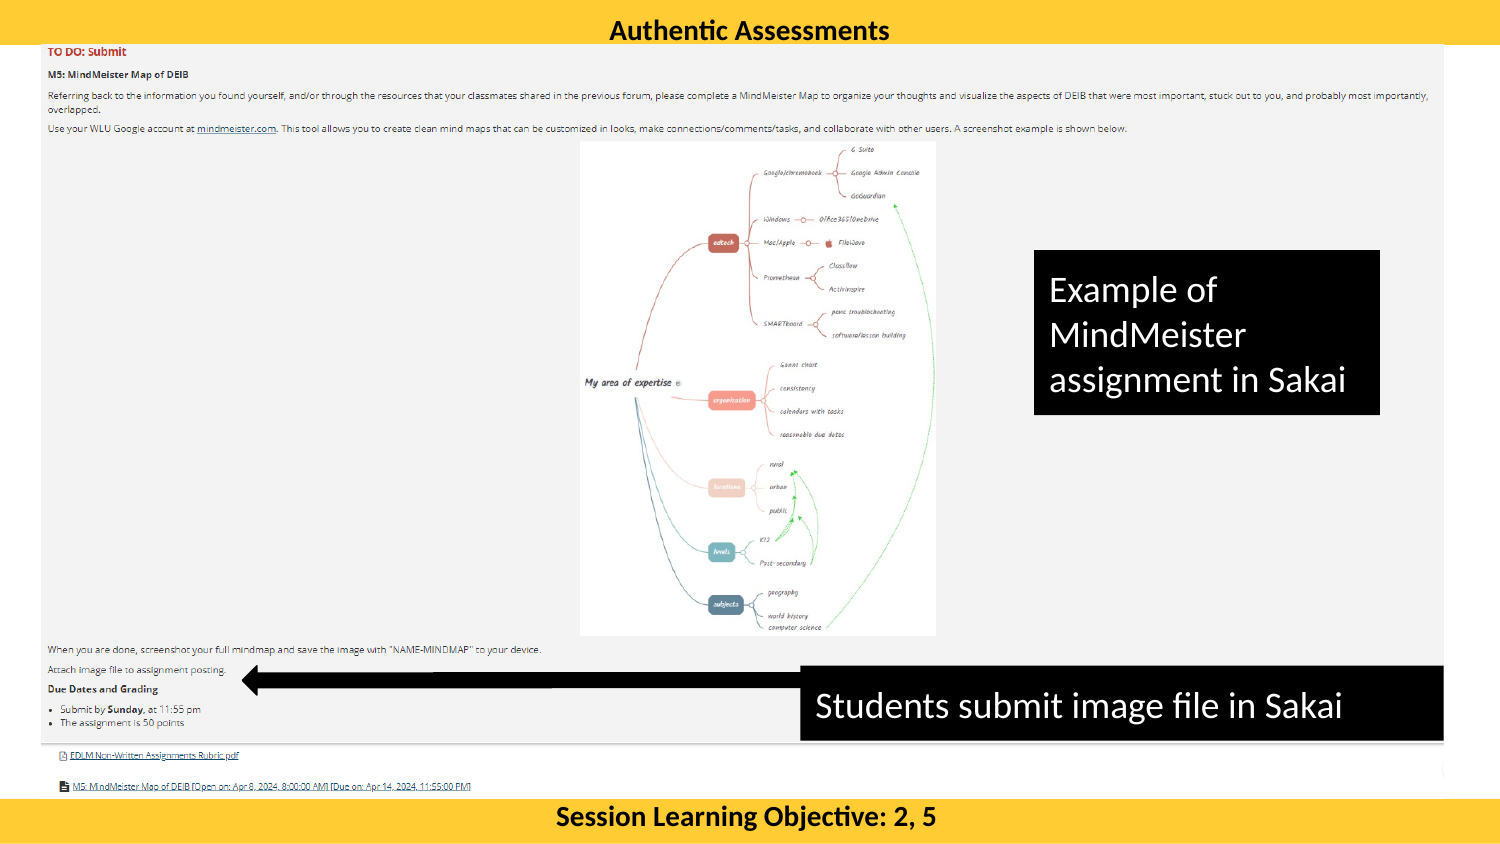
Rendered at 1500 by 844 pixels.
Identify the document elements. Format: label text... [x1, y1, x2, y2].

text_box Authentic Assessments [0, 0, 1500, 58]
picture [41, 44, 1444, 799]
text_box Session Learning Objective: 2, 5 [0, 785, 1500, 843]
